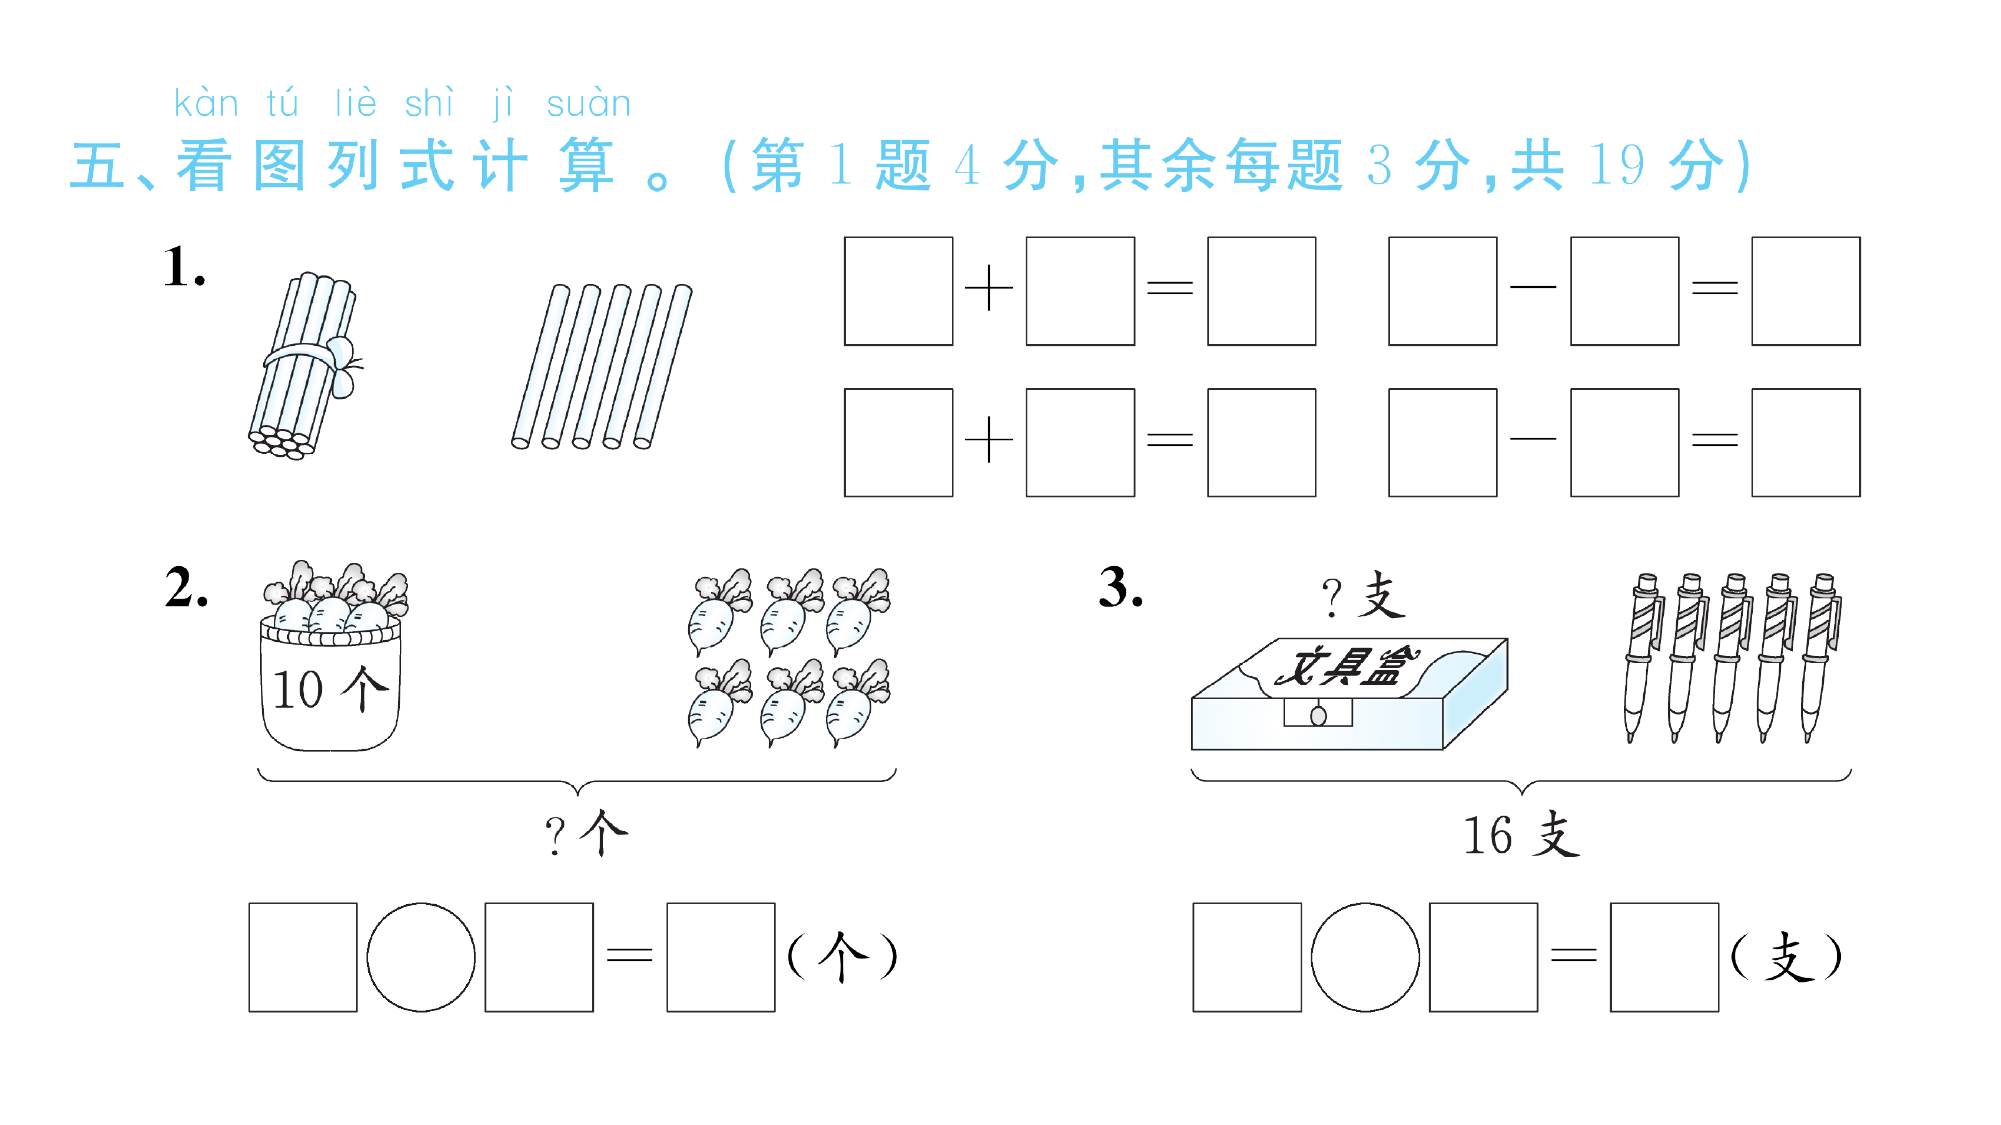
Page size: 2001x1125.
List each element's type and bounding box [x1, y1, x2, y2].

picture [66, 66, 1957, 518]
picture [161, 538, 2000, 1026]
